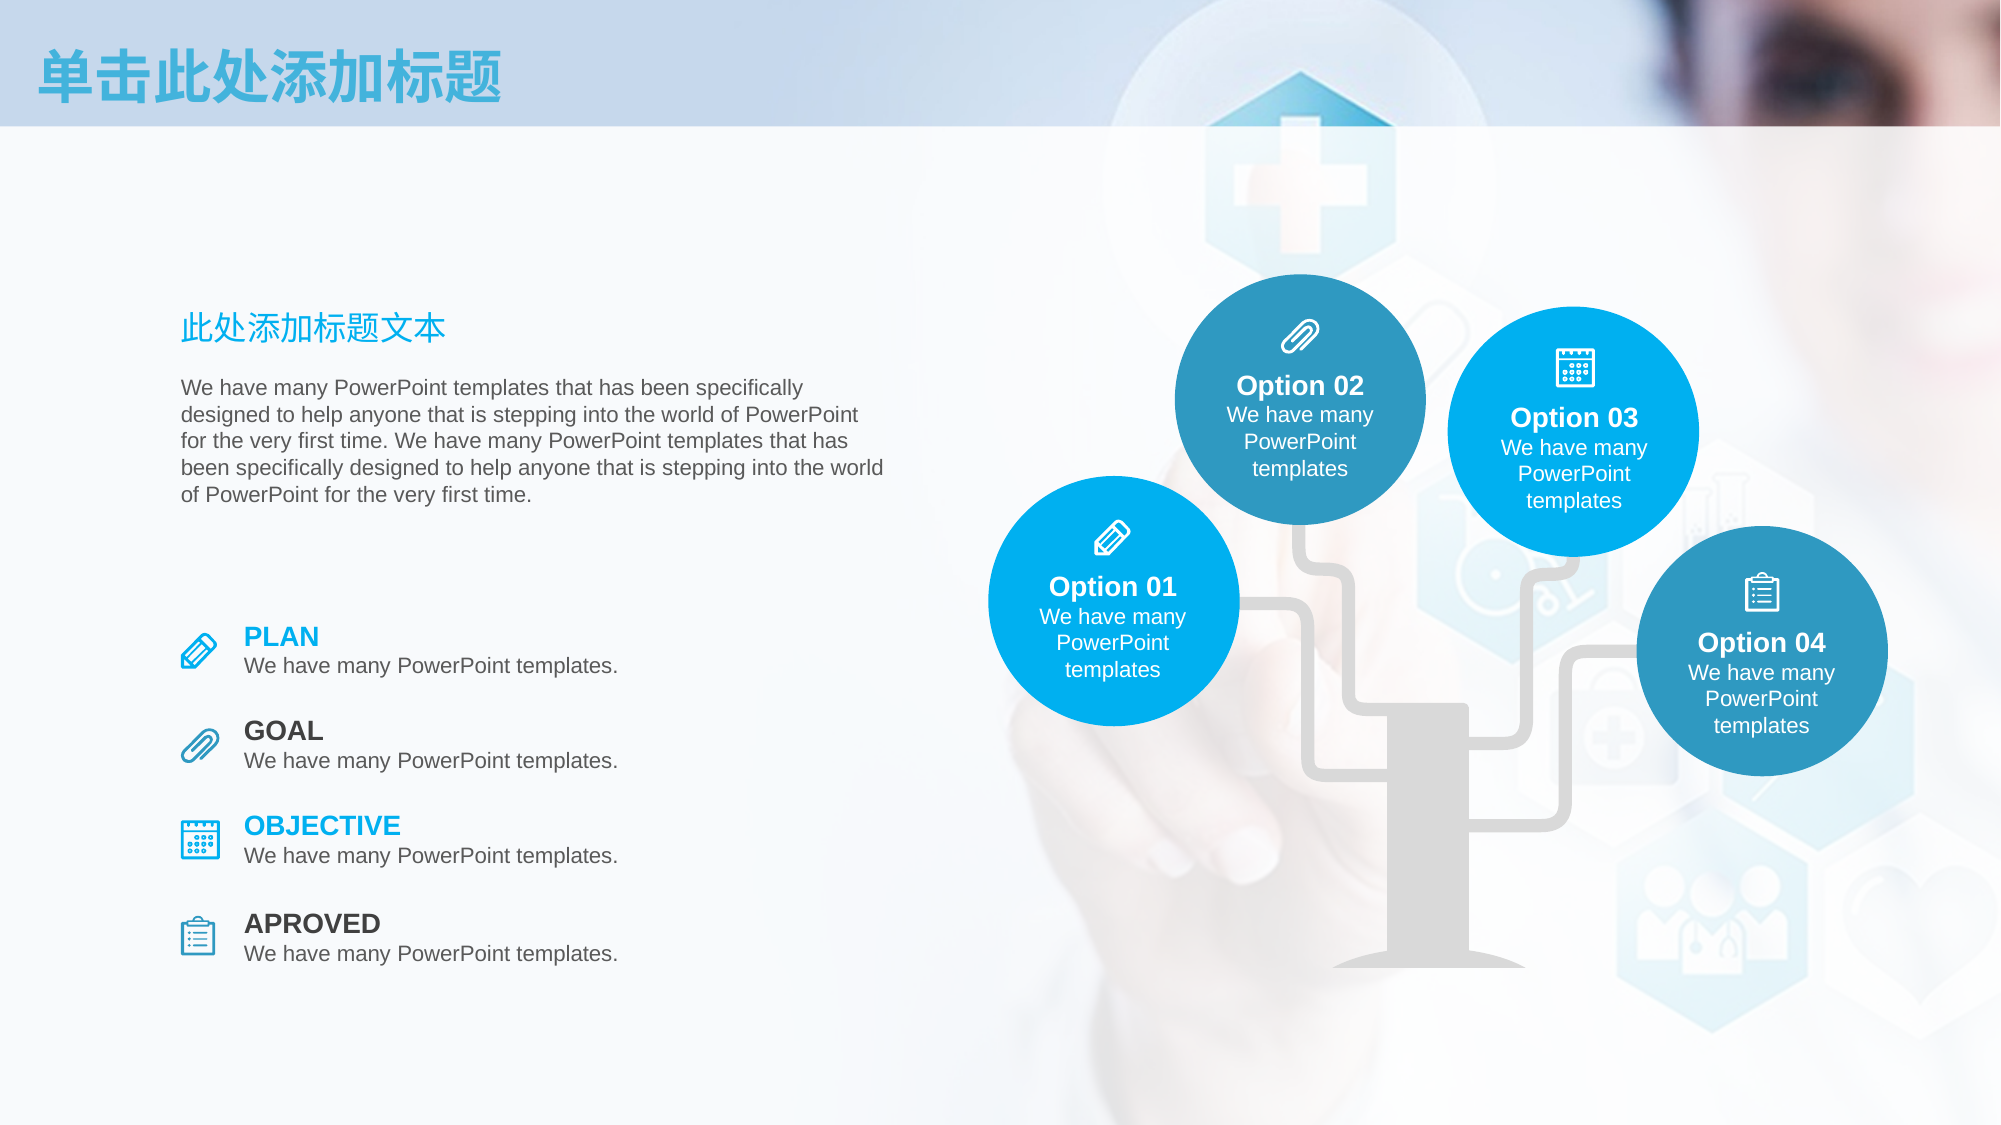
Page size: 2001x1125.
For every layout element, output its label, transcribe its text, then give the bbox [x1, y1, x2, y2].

title 单击此处添加标题 [21, 20, 1747, 140]
text_box 此处添加标题文本 We have many PowerPoint templates that has been specifically designed to help anyone that is stepping into the world of PowerPoint for the very first time. We have many PowerPoint templates that has been specifically designed to help anyone that is stepping into the world of PowerPoint for the very first time. [180, 306, 890, 534]
text_box [1174, 274, 1426, 526]
text_box [988, 475, 1240, 727]
text_box [1555, 348, 1595, 388]
text_box [1447, 306, 1700, 557]
text_box [1636, 526, 1888, 777]
text_box [180, 728, 220, 763]
text_box OBJECTIVE We have many PowerPoint templates. [244, 808, 874, 869]
picture [0, 0, 2001, 1125]
text_box Option 01 We have many PowerPoint templates [1028, 568, 1198, 682]
text_box [1240, 525, 1636, 968]
text_box [180, 915, 216, 956]
text_box Option 03 We have many PowerPoint templates [1489, 399, 1660, 513]
text_box Option 04 We have many PowerPoint templates [1677, 624, 1847, 739]
text_box [180, 632, 217, 669]
text_box [1094, 519, 1131, 556]
text_box [1745, 572, 1780, 612]
text_box [1280, 318, 1320, 354]
text_box APROVED We have many PowerPoint templates. [244, 905, 874, 966]
text_box PLAN We have many PowerPoint templates. [244, 618, 874, 679]
text_box Option 02 We have many PowerPoint templates [1215, 367, 1386, 481]
text_box [180, 820, 220, 860]
text_box GOAL We have many PowerPoint templates. [244, 712, 874, 773]
